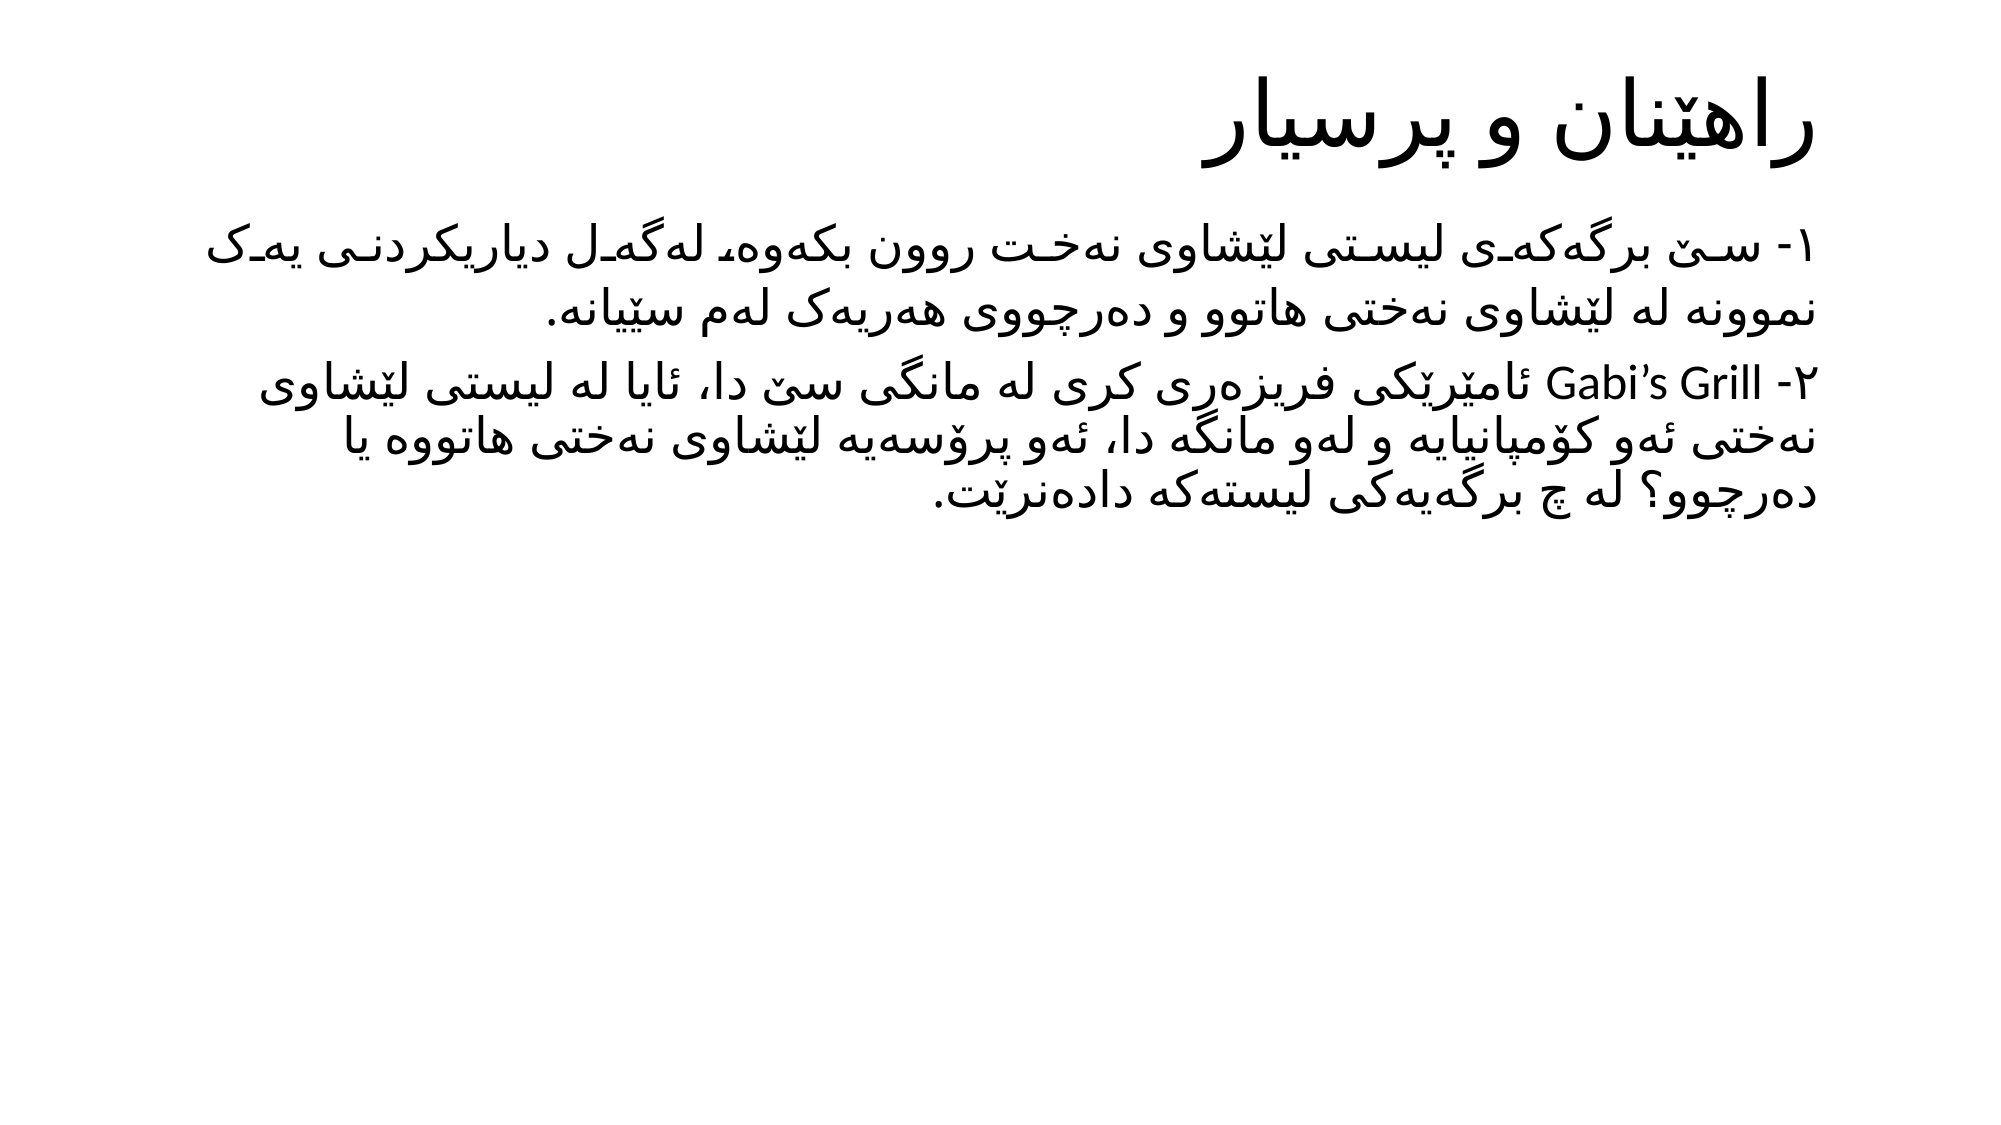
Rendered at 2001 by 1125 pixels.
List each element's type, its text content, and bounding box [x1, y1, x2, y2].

list ١- سێ برگەکەی لیستی لێشاوی نەخت روون بکەوە، لەگەل دیاریکردنی یەک نموونە لە لێشاوی نەختی هاتوو و دەرچووی هەریەک لەم سێیانە. ٢- Gabi’s Grill ئامێرێکی فریزەری کری لە مانگی سێ دا، ئایا لە لیستی لێشاوی نەختی ئەو کۆمپانیایە و لەو مانگە دا، ئەو پرۆسەیە لێشاوی نەختی هاتووە یا دەرچوو؟ لە چ برگەیەکی لیستەکە دادەنرێت. [190, 200, 1835, 1082]
title راهێنان و پرسیار [165, 43, 1835, 190]
